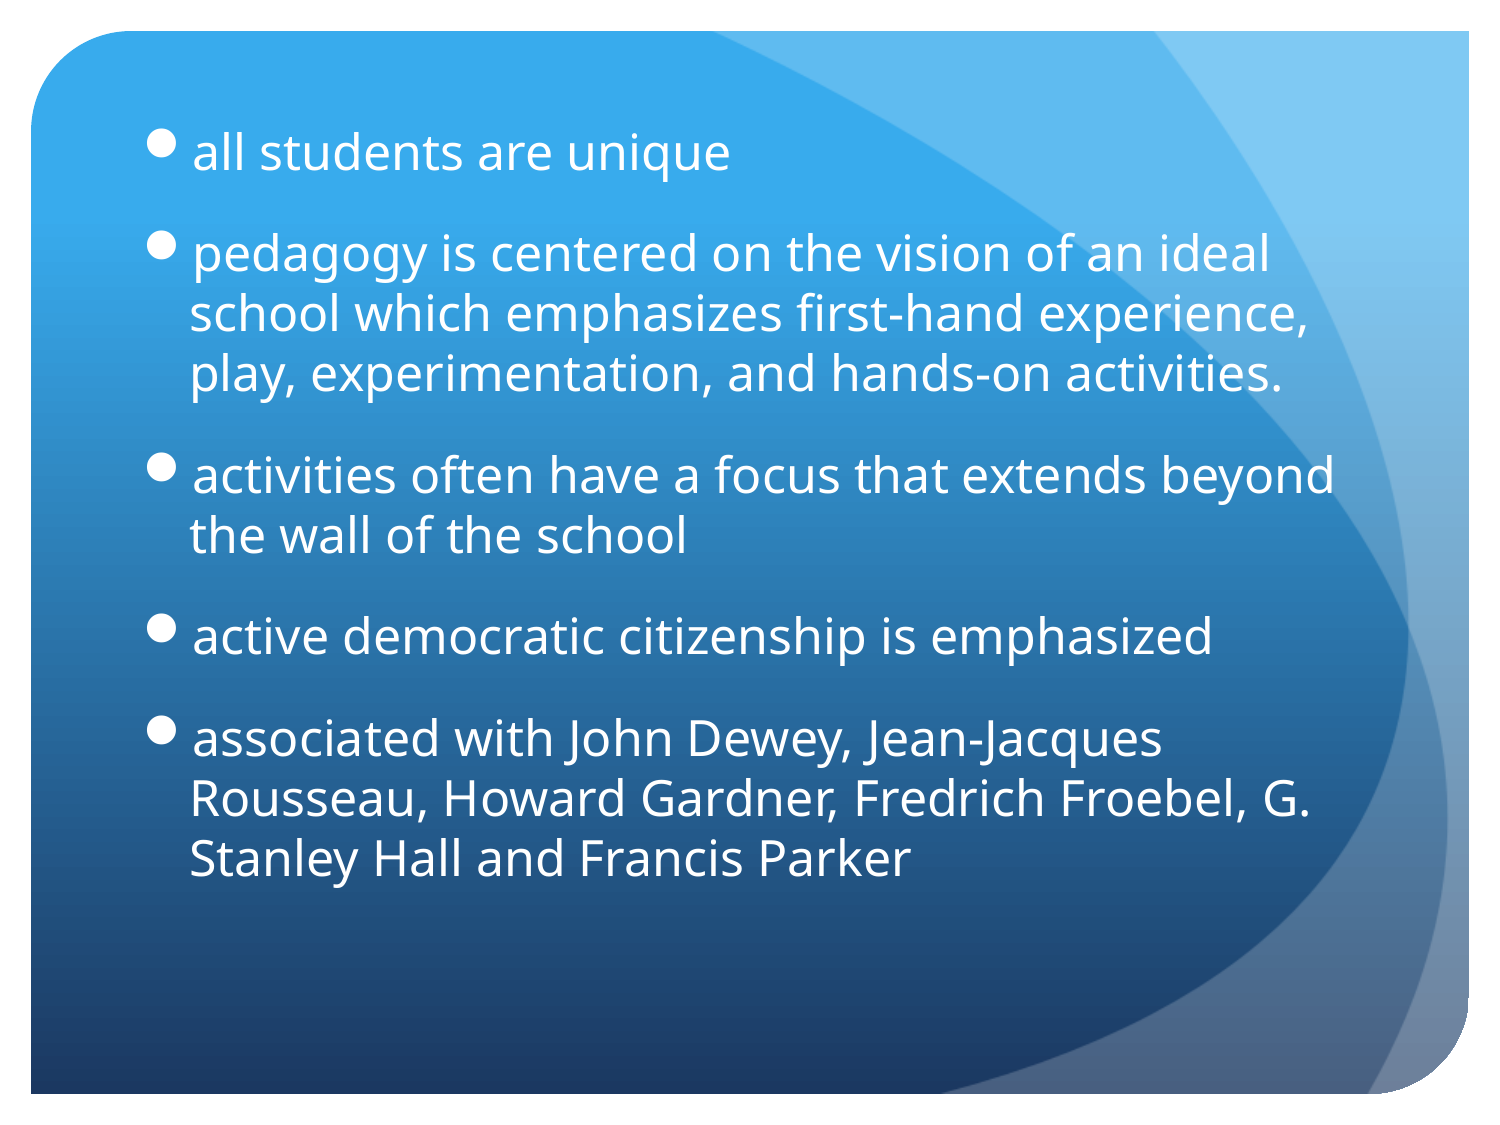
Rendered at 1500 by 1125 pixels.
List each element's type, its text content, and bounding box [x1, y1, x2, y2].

picture [24, 30, 1473, 1094]
list all students are unique pedagogy is centered on the vision of an ideal school which emphasizes first-hand experience, play, experimentation, and hands-on activities. activities often have a focus that extends beyond the wall of the school active democratic citizenship is emphasized associated with John Dewey, Jean-Jacques Rousseau, Howard Gardner, Fredrich Froebel, G. Stanley Hall and Francis Parker [127, 112, 1372, 1028]
